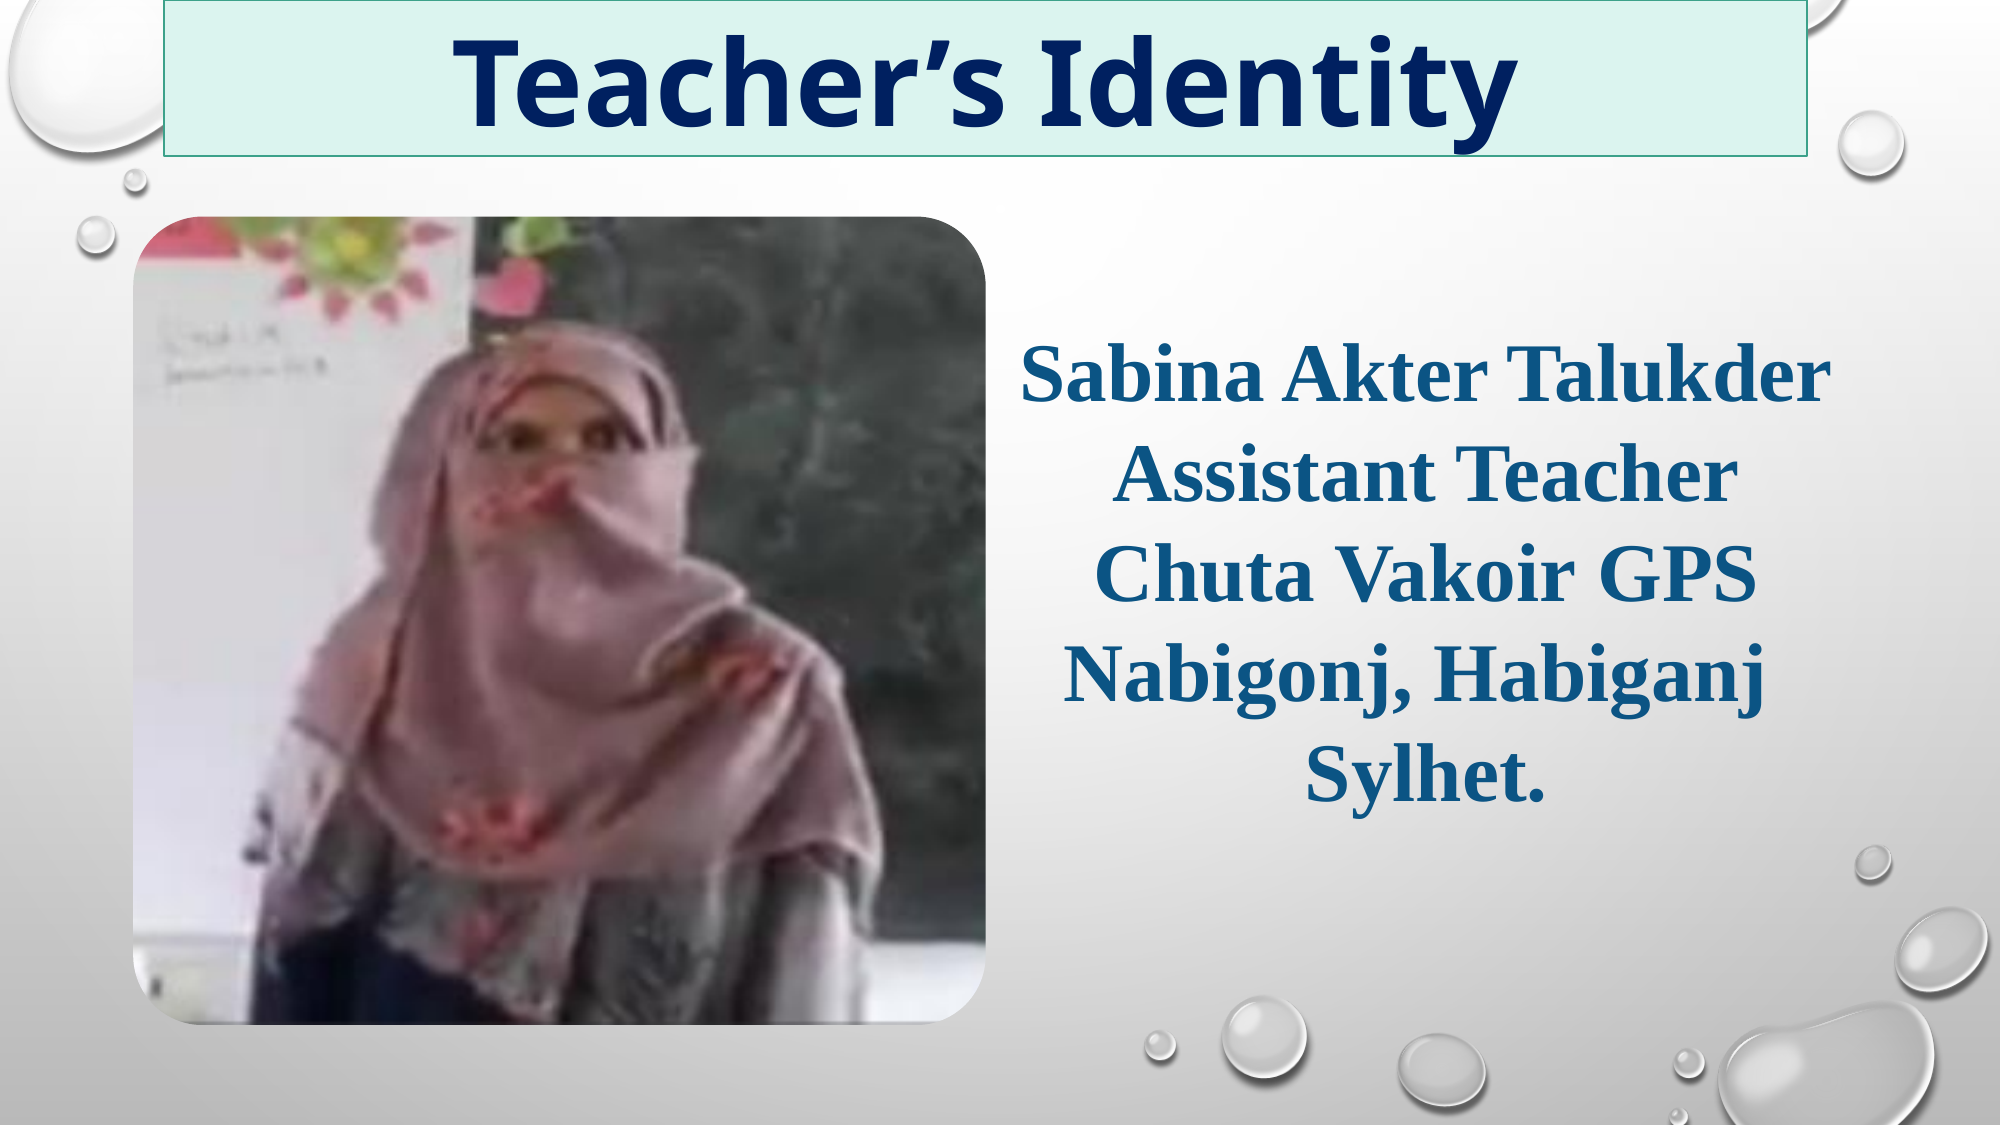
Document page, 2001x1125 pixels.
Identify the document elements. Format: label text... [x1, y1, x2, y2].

text_box Teacher’s Identity [163, 0, 1808, 157]
text_box Sabina Akter Talukder Assistant Teacher Chuta Vakoir GPS Nabigonj, Habiganj Sylhet. [999, 310, 1853, 925]
picture [0, 0, 2000, 1125]
